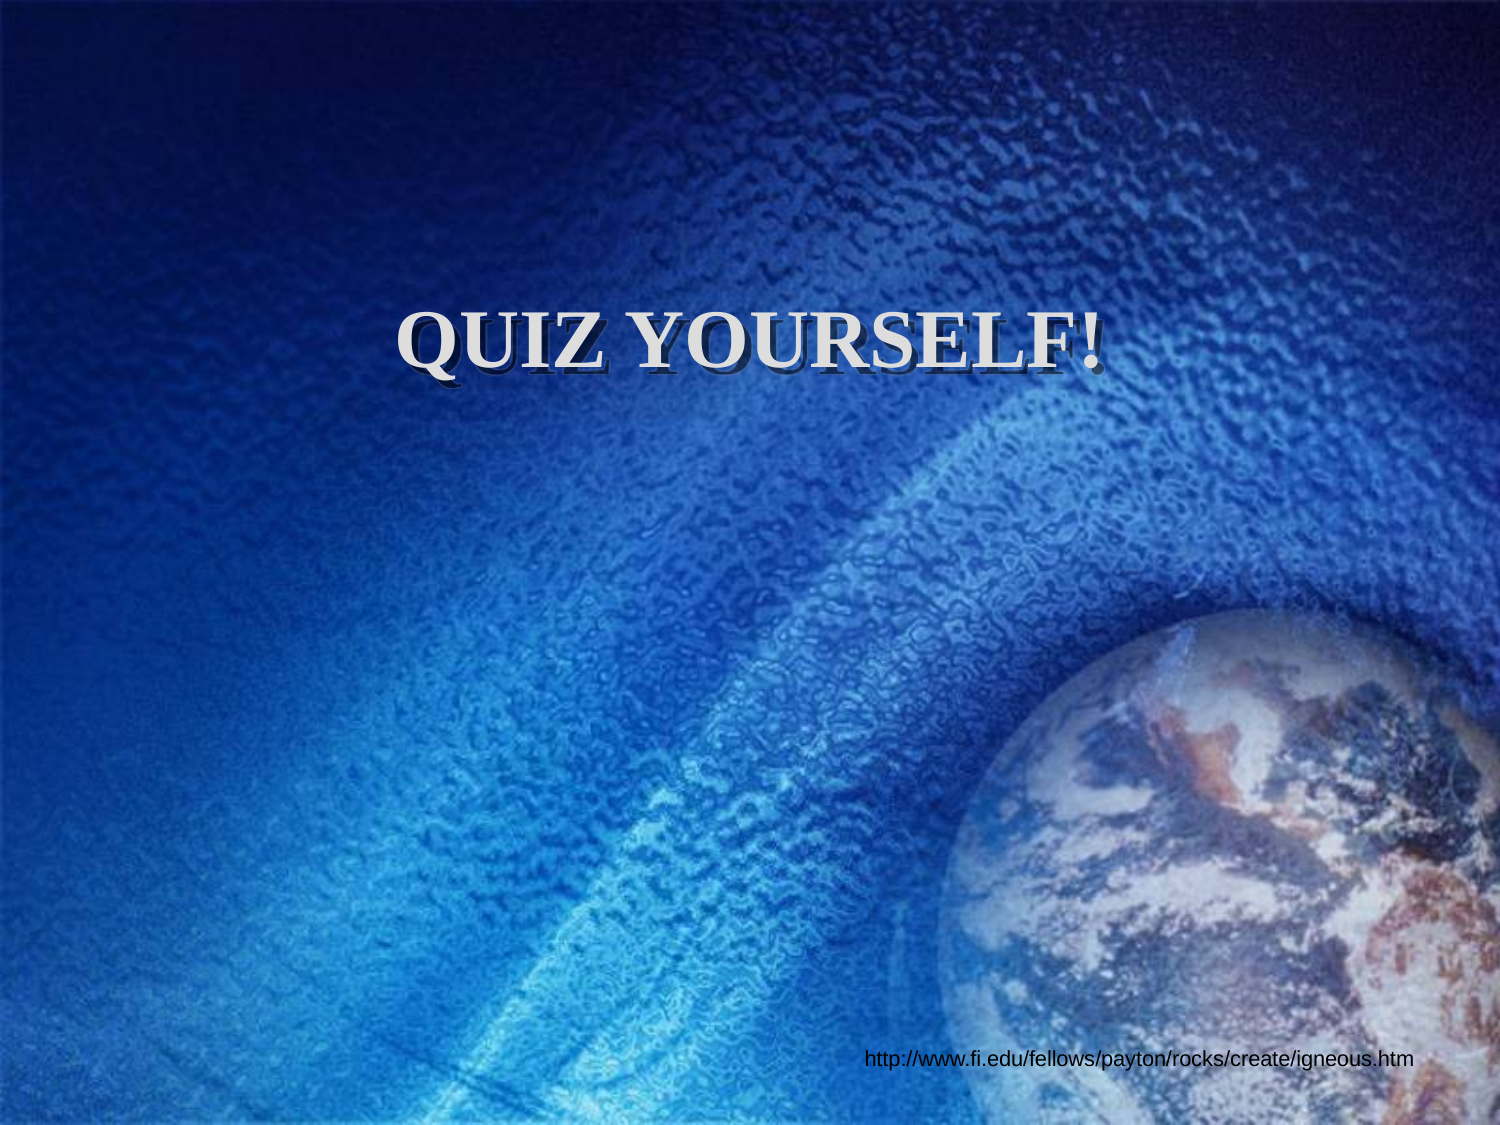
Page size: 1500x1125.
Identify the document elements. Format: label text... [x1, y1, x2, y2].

title QUIZ YOURSELF! [74, 262, 1426, 406]
picture [0, 0, 1500, 1125]
text_box http://www.fi.edu/fellows/payton/rocks/create/igneous.htm [849, 1037, 1463, 1079]
